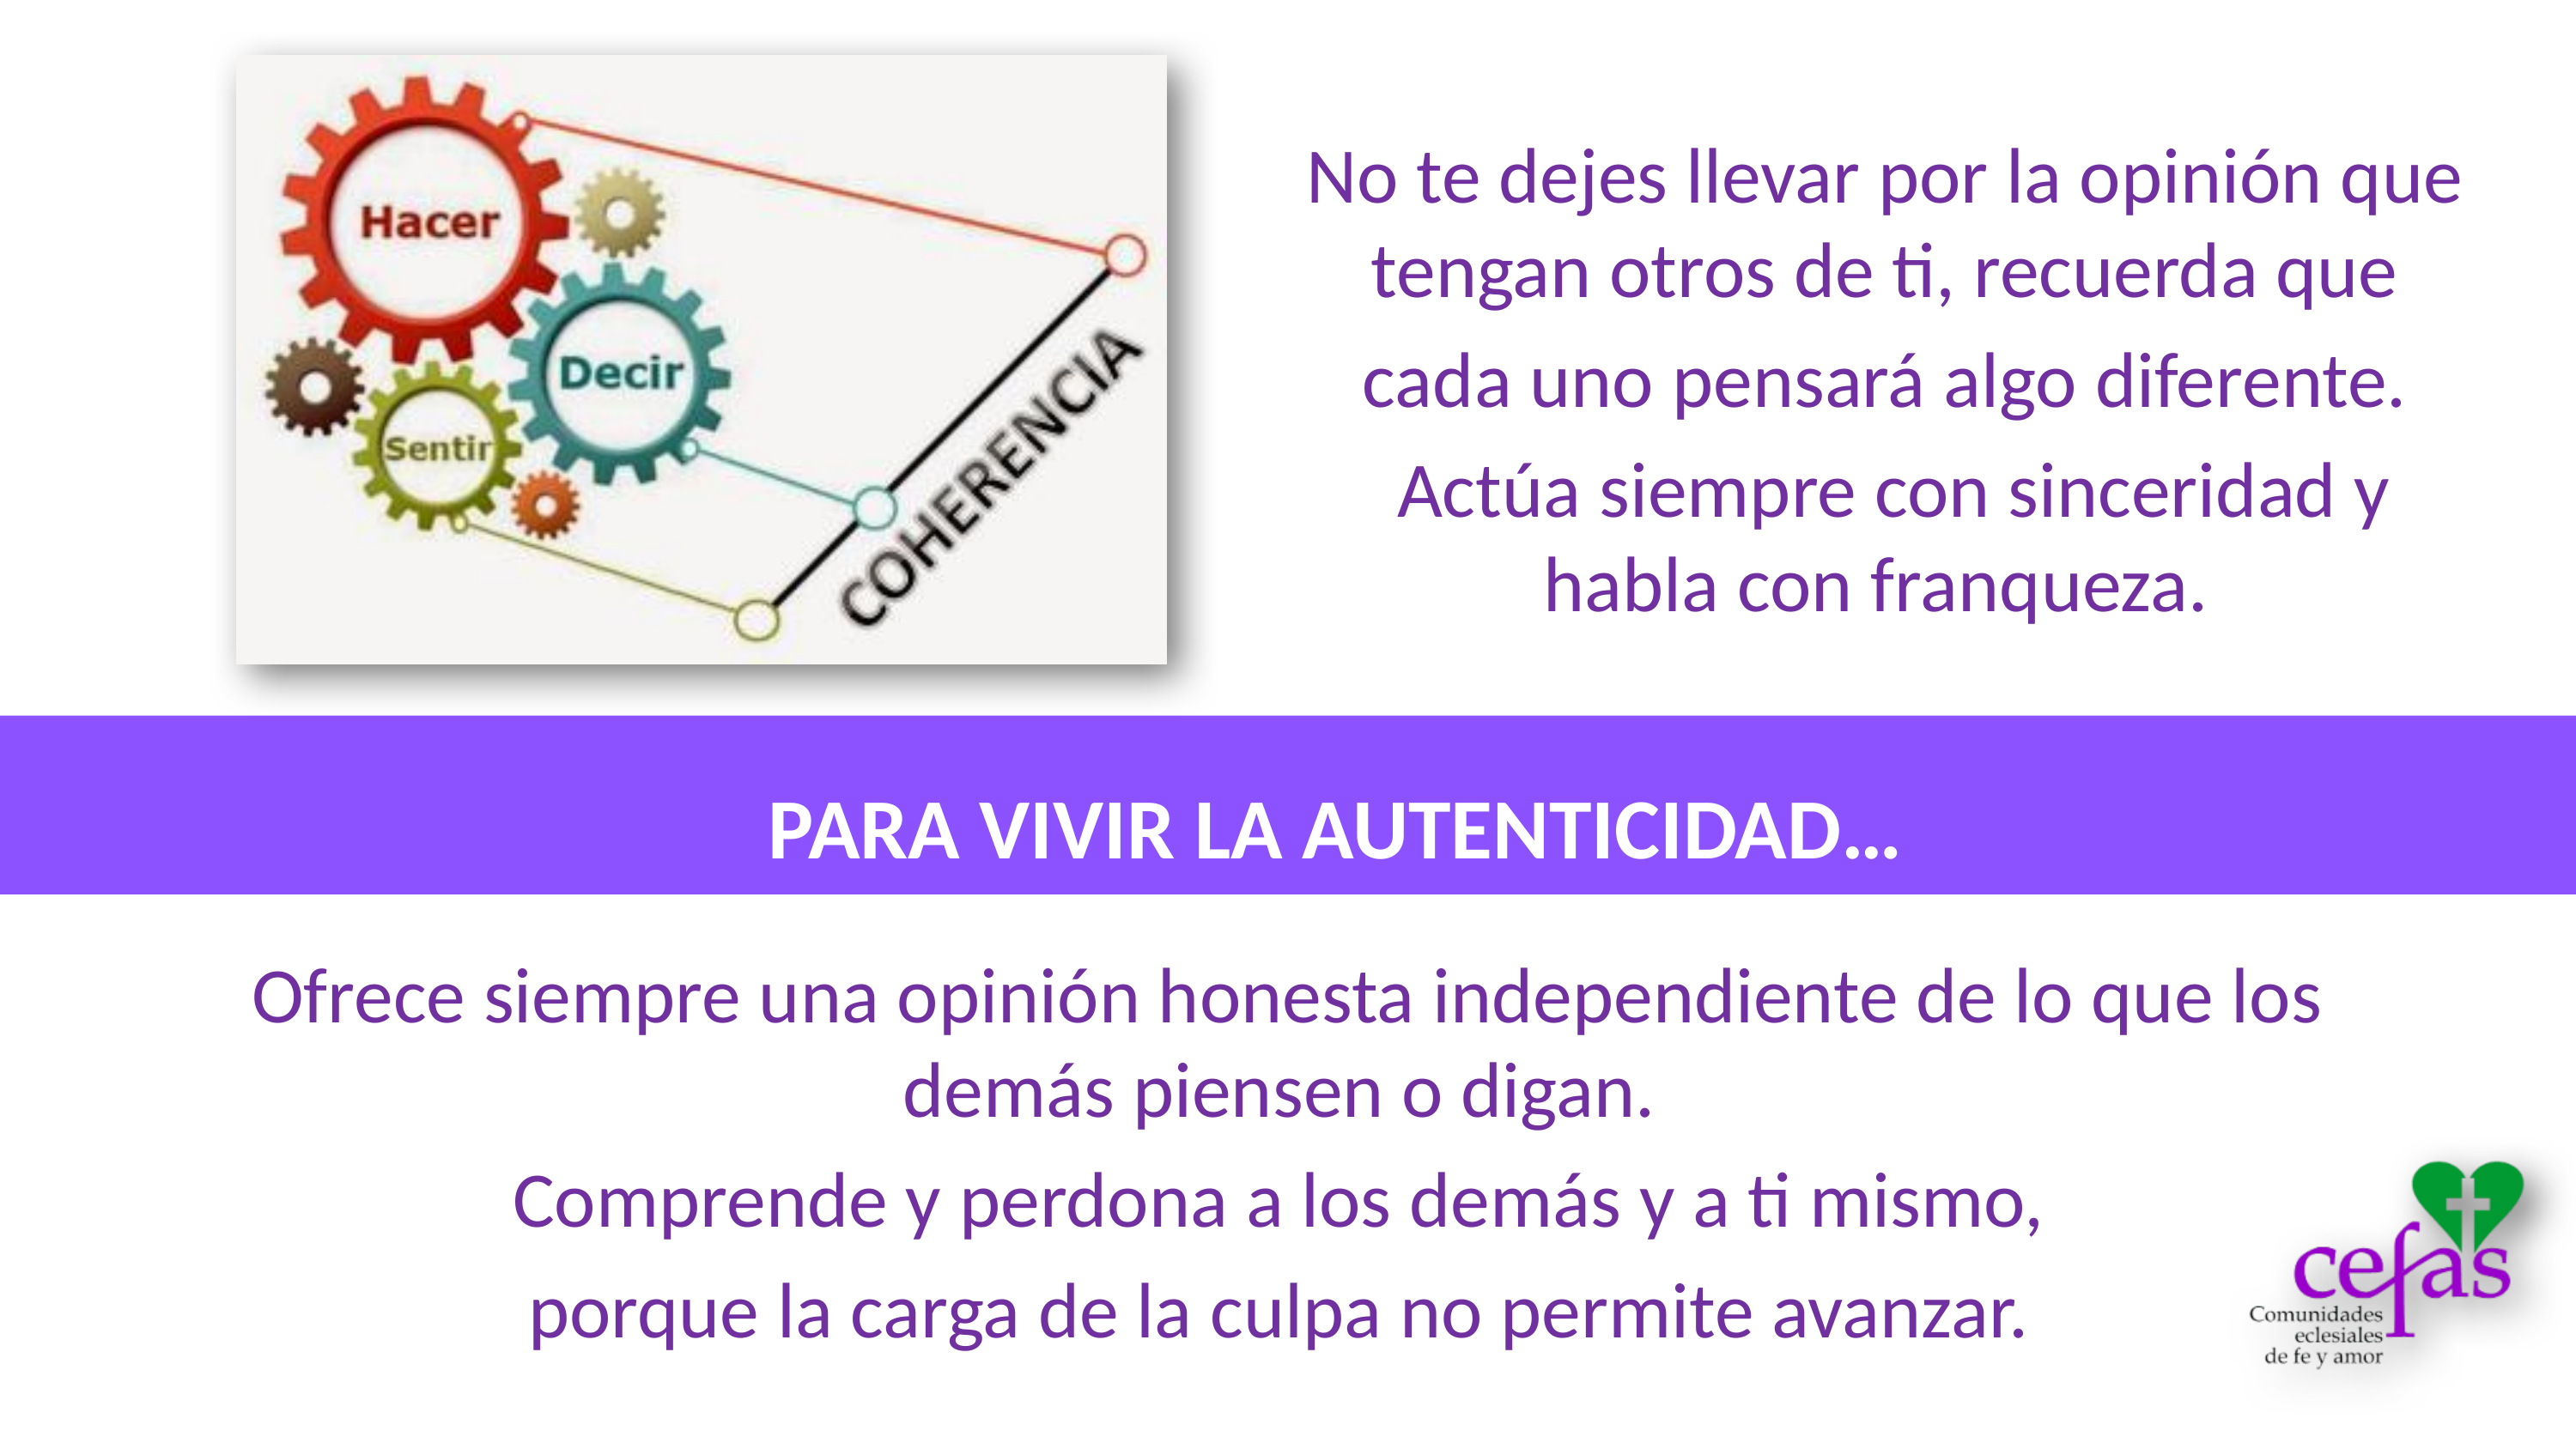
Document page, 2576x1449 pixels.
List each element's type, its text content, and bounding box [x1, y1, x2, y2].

picture [2246, 1160, 2525, 1371]
text_box Ofrece siempre una opinión honesta independiente de lo que los demás piensen o digan. Comprende y perdona a los demás y a ti mismo, porque la carga de la culpa no permite avanzar. [191, 937, 2386, 1360]
text_box No te dejes llevar por la opinión que tengan otros de ti, recuerda que cada uno pensará algo diferente. Actúa siempre con sinceridad y habla con franqueza. [1285, 118, 2485, 634]
text_box Para vivir La autenticidad… [0, 715, 2576, 894]
picture [235, 55, 1167, 664]
